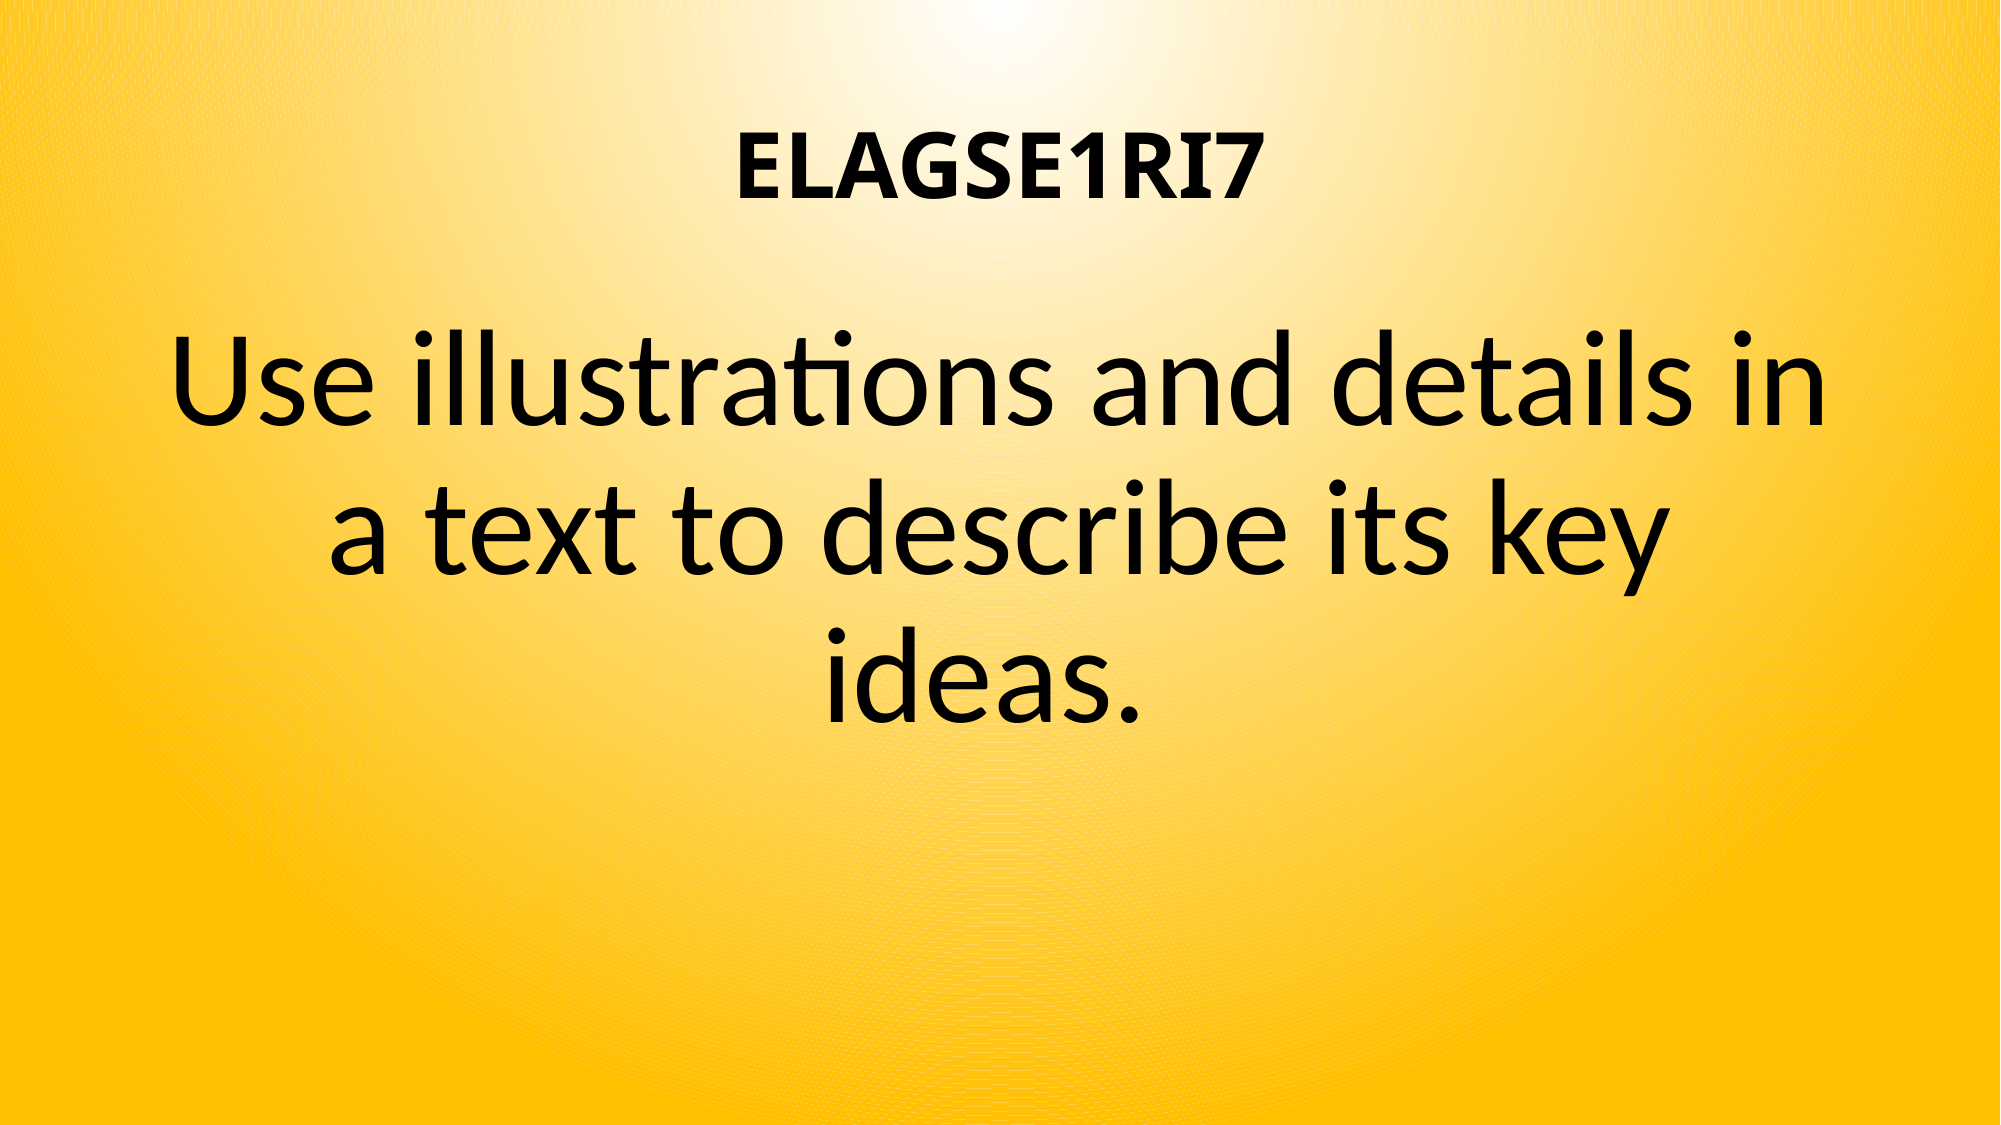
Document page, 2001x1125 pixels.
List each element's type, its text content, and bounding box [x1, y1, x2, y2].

title ELAGSE1RI7 [137, 59, 1863, 278]
list Use illustrations and details in a text to describe its key ideas. [137, 299, 1863, 1014]
